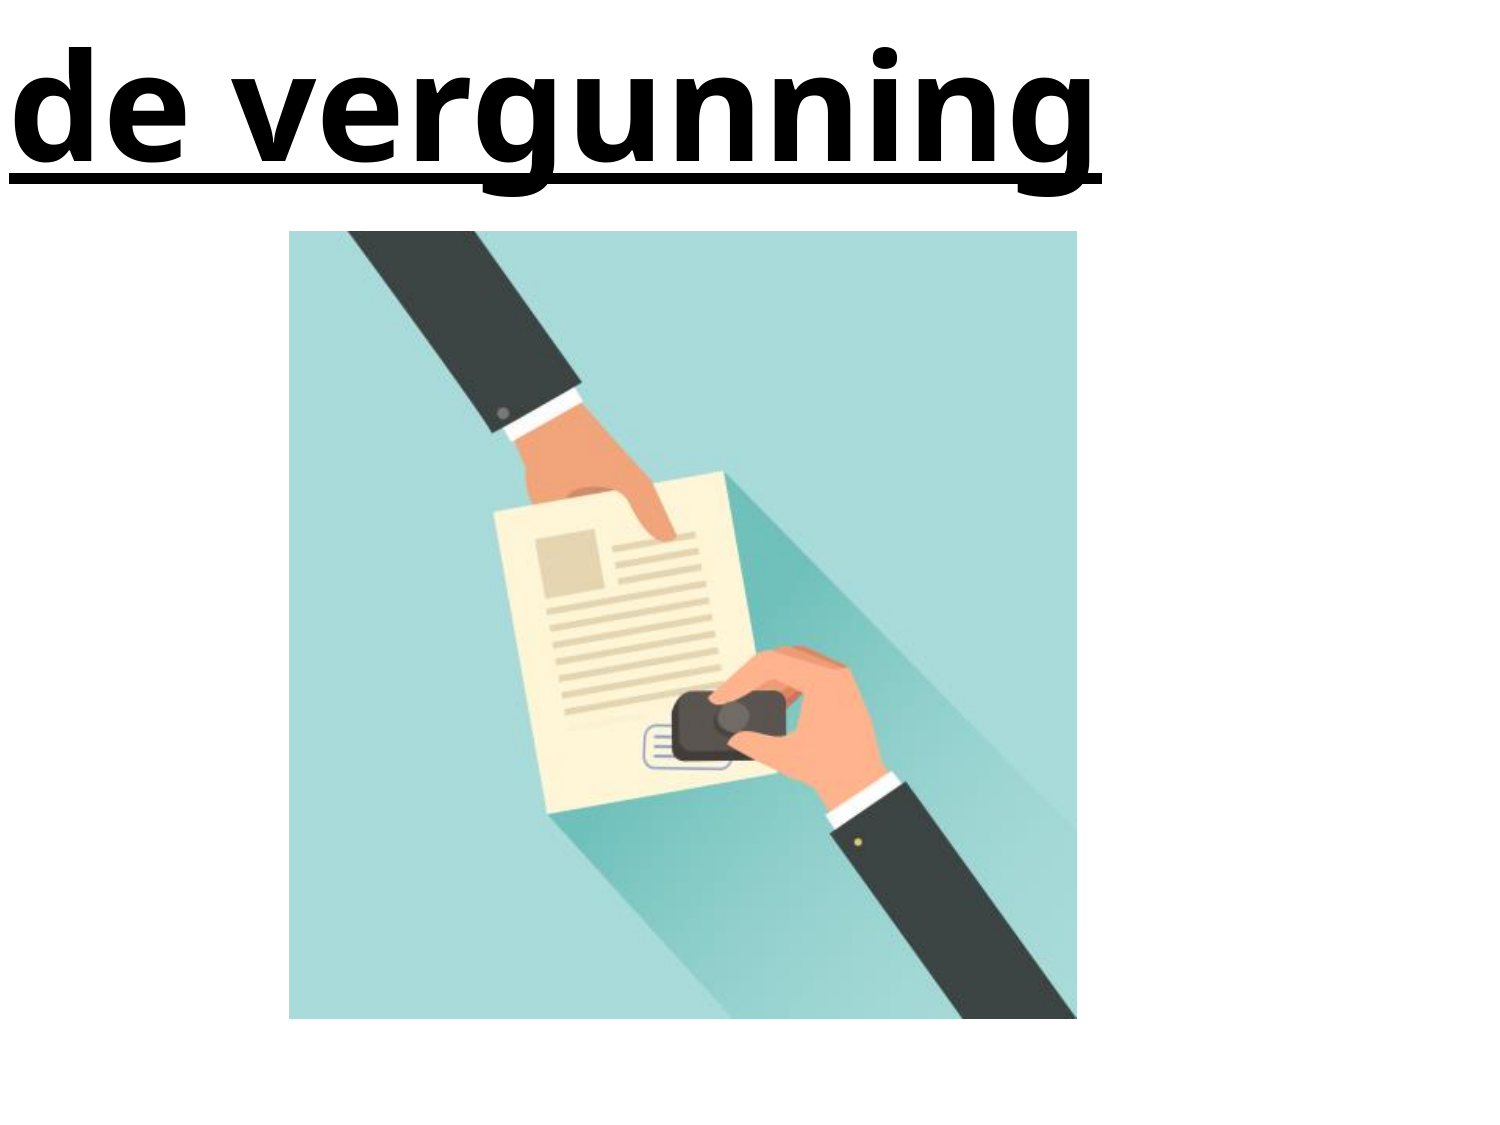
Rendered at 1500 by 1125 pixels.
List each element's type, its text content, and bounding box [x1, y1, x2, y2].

text_box de vergunning [0, 4, 1500, 199]
picture [289, 231, 1077, 1019]
